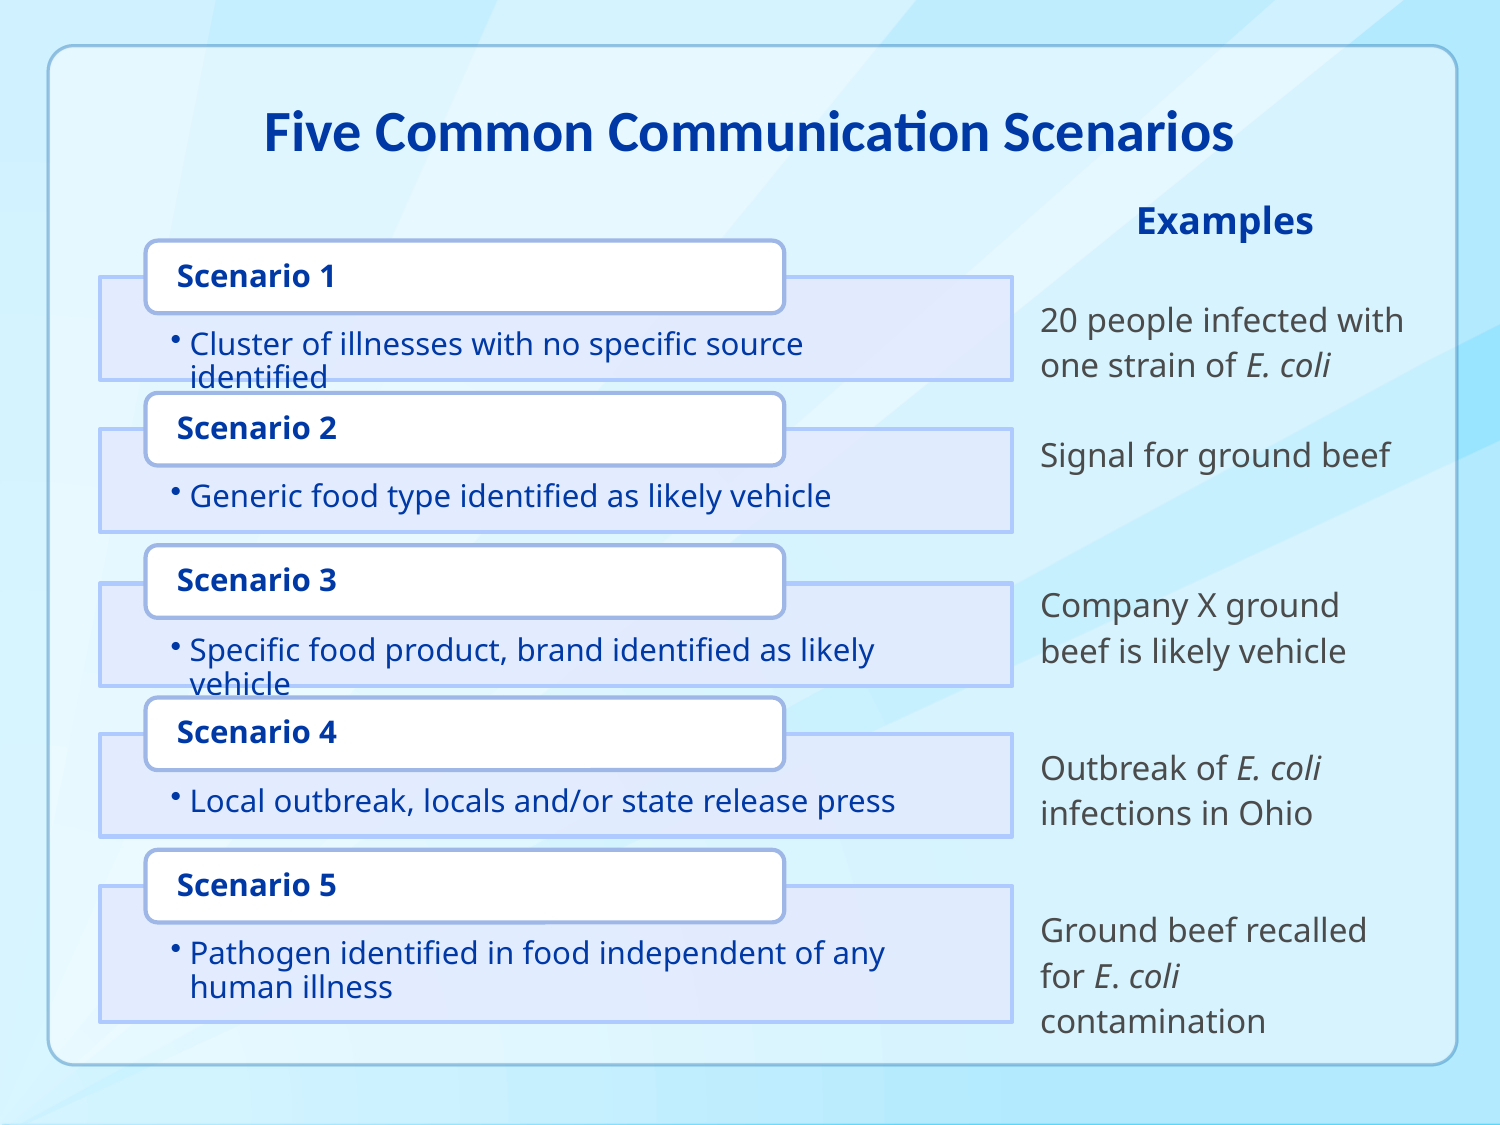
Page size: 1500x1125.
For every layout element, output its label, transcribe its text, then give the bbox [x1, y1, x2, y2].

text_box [99, 212, 1013, 1051]
table_header Examples 20 people infected with one strain of E. coli [1025, 187, 1425, 425]
table_cell Outbreak of E. coli infections in Ohio [1025, 737, 1425, 900]
picture [0, 0, 1500, 1125]
table_cell [1025, 1051, 1425, 1125]
table_cell Company X ground beef is likely vehicle [1025, 575, 1425, 737]
table_cell Ground beef recalled for E. coli contamination [1025, 900, 1425, 1051]
title Five Common Communication Scenarios [75, 75, 1425, 171]
table_cell Signal for ground beef [1025, 425, 1425, 575]
